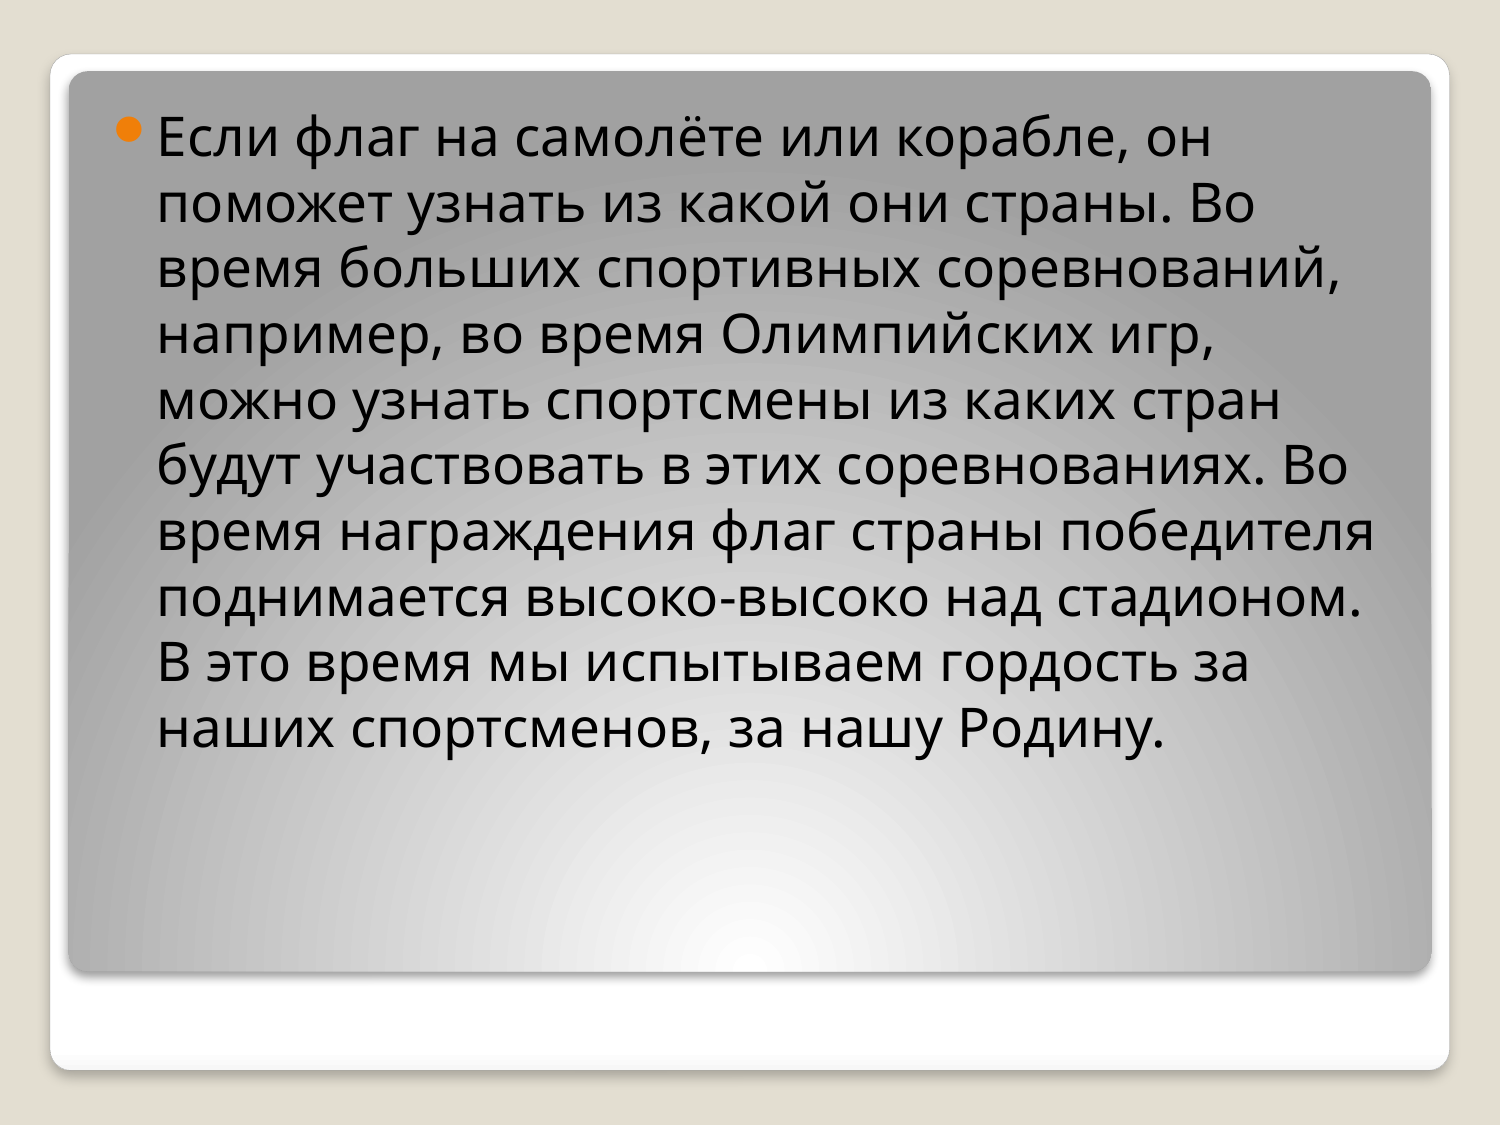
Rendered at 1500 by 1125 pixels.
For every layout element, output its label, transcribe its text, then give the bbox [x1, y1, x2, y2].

list Если флаг на самолёте или корабле, он поможет узнать из какой они страны. Во время больших спортивных соревнований, например, во время Олимпийских игр, можно узнать спортсмены из каких стран будут участвовать в этих соревнованиях. Во время награждения флаг страны победителя поднимается высоко-высоко над стадионом. В это время мы испытываем гордость за наших спортсменов, за нашу Родину. [82, 86, 1425, 774]
